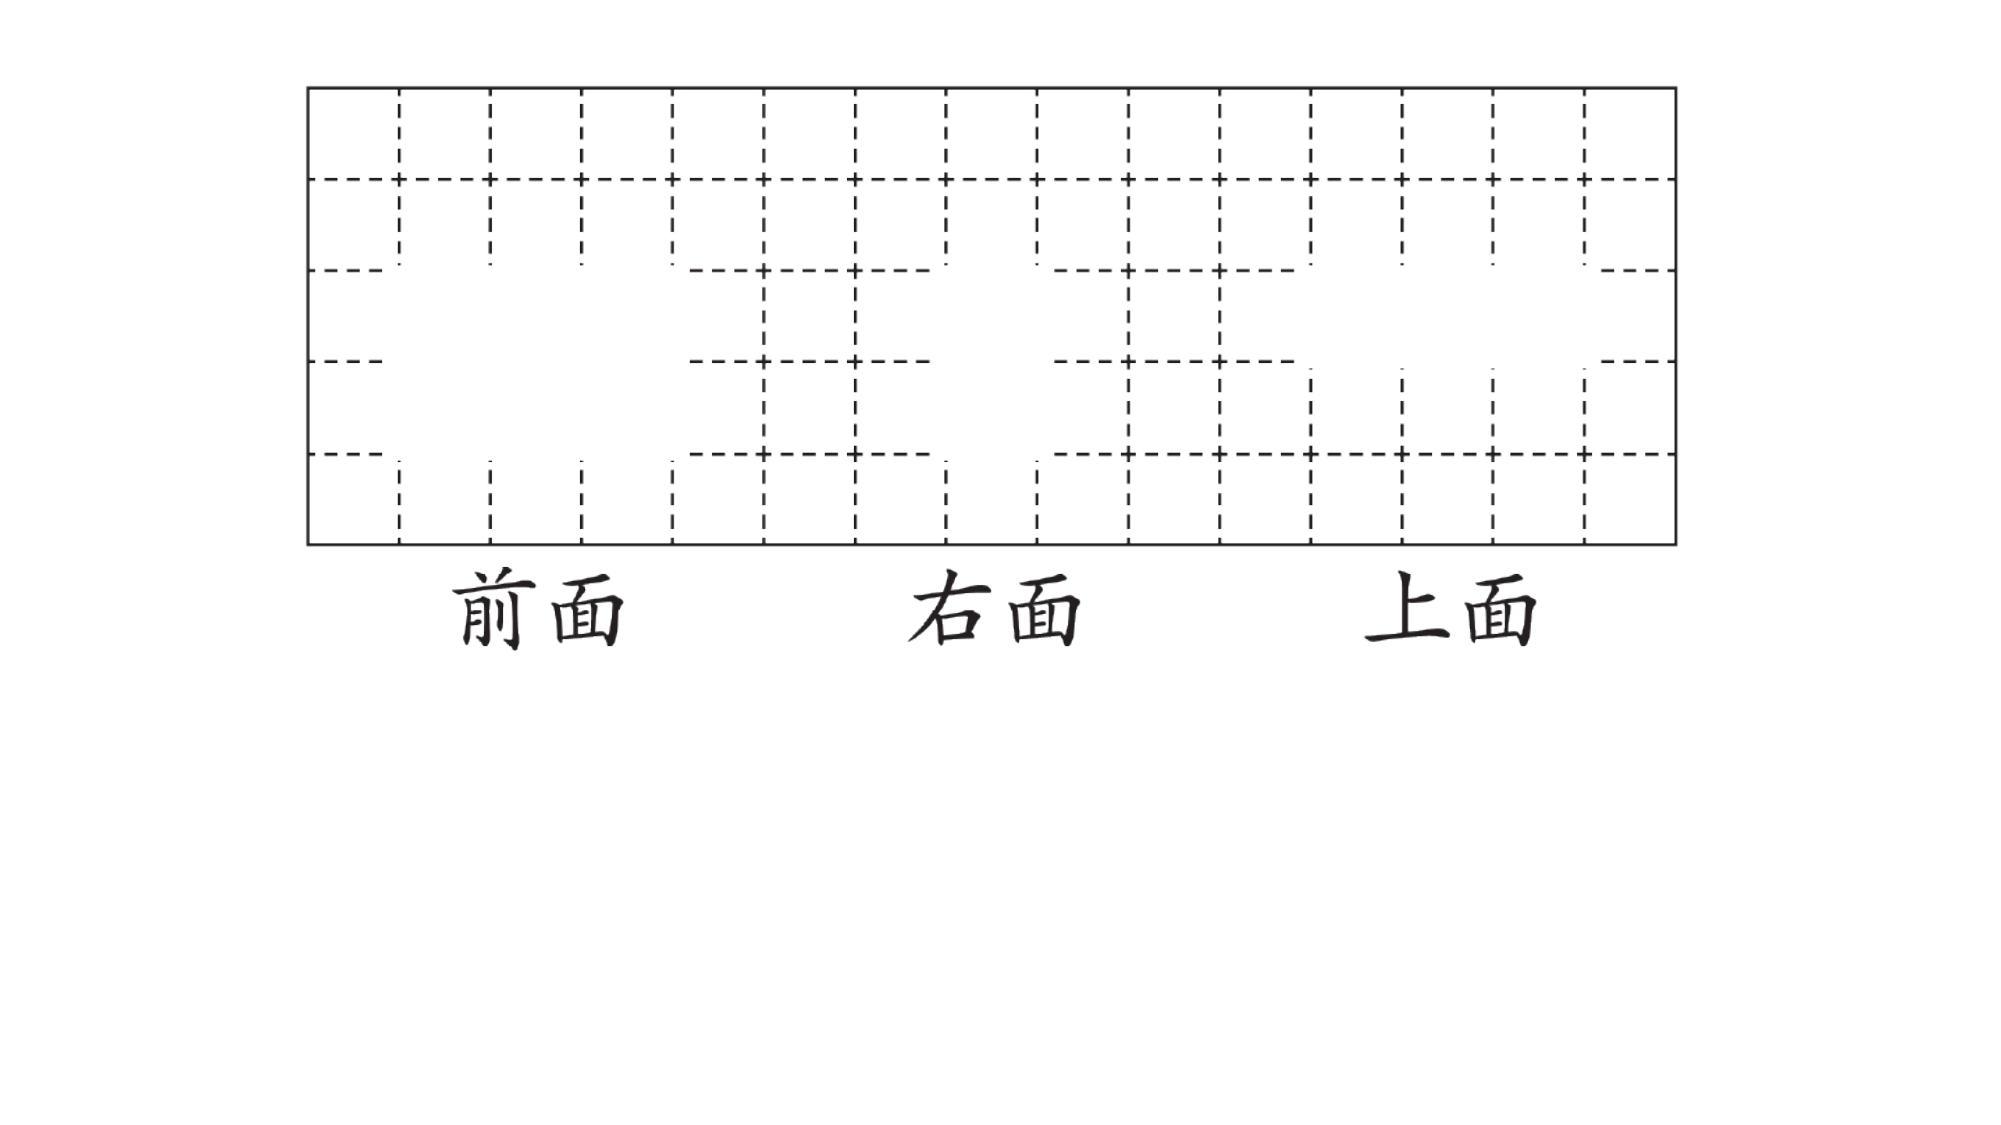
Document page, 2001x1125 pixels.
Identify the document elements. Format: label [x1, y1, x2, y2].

picture [298, 58, 1701, 666]
